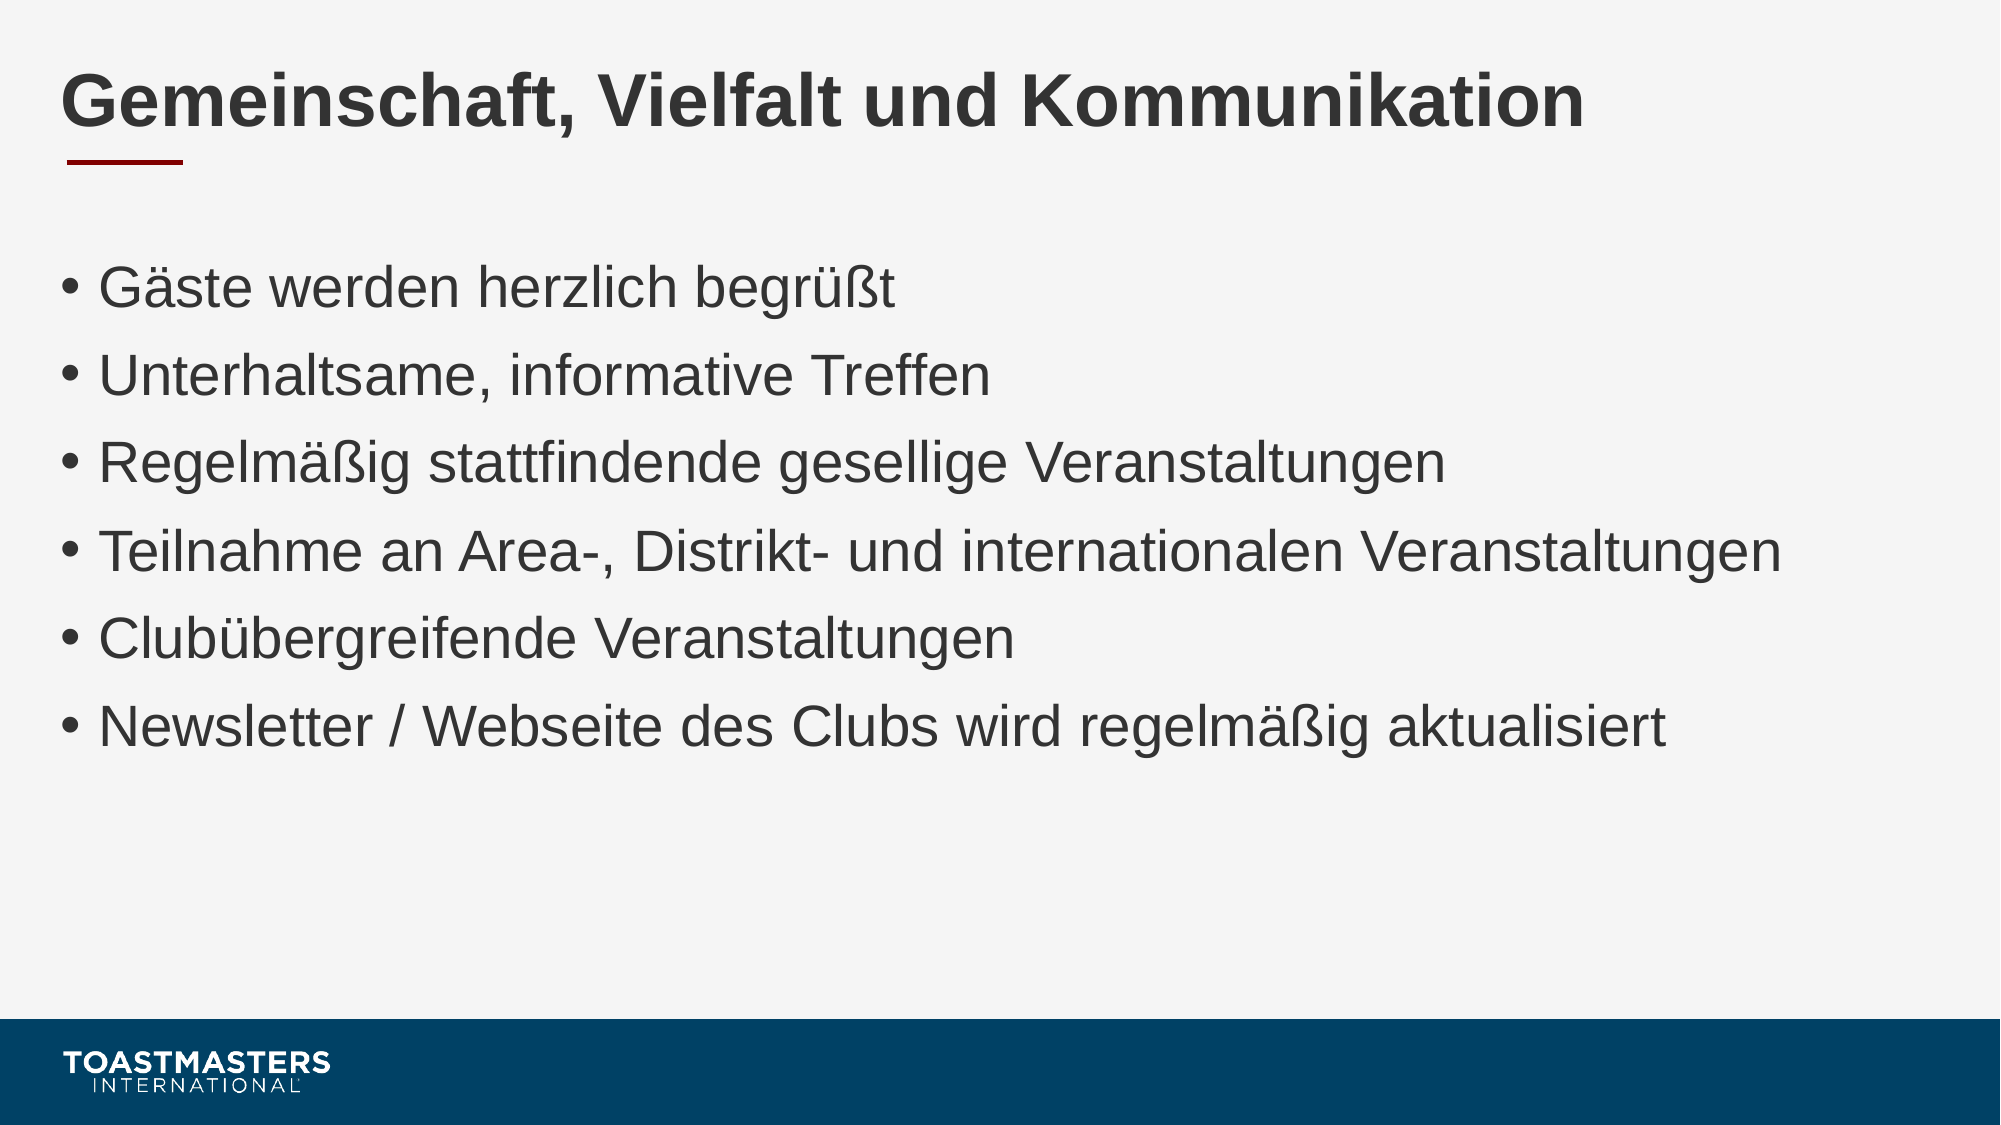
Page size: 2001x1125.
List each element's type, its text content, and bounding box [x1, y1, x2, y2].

list Gäste werden herzlich begrüßt Unterhaltsame, informative Treffen Regelmäßig stattfindende gesellige Veranstaltungen Teilnahme an Area-, Distrikt- und ­internationalen Veranstaltungen Clubübergreifende Veranstaltungen Newsletter / Webseite des Clubs wird regelmäßig aktualisiert [45, 249, 1957, 965]
picture [51, 1036, 343, 1103]
title Gemeinschaft, Vielfalt und Kommunikation [45, 48, 1957, 155]
